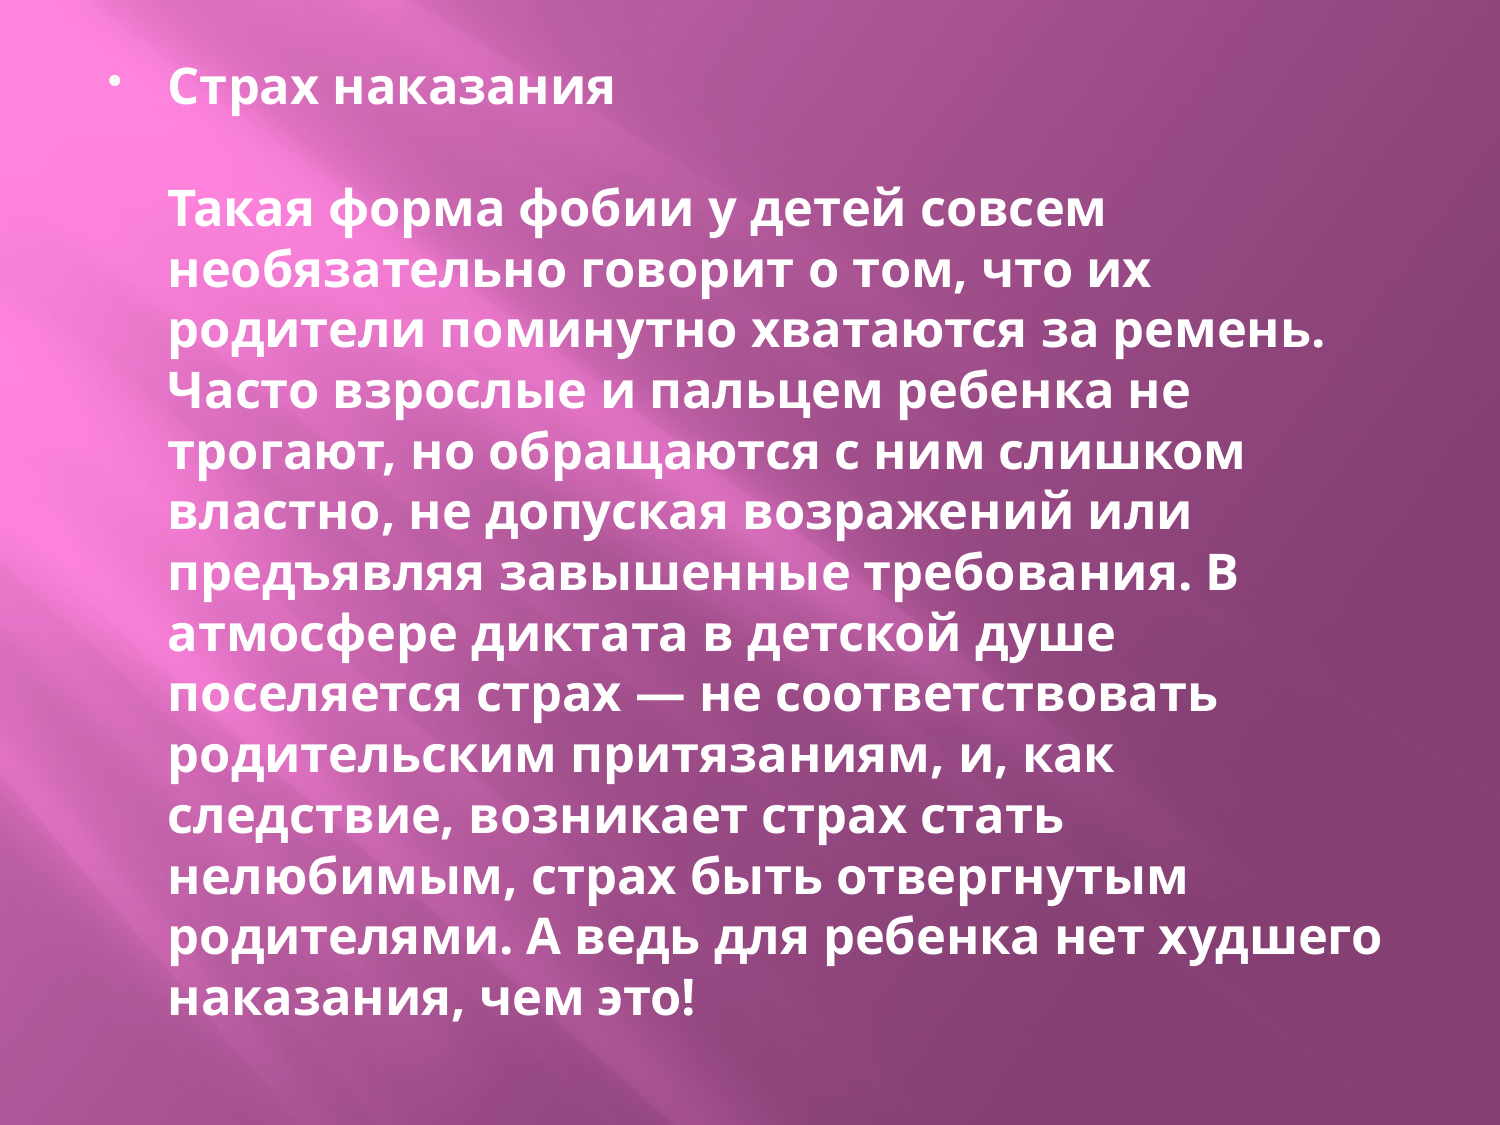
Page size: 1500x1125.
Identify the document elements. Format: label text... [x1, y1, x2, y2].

list Страх наказания Такая форма фобии у детей совсем необязательно говорит о том, что их родители поминутно хватаются за ремень. Часто взрослые и пальцем ребенка не трогают, но обращаются с ним слишком властно, не допуская возражений или предъявляя завышенные требования. В атмосфере диктата в детской душе поселяется страх — не соответствовать родительским притязаниям, и, как следствие, возникает страх стать нелюбимым, страх быть отвергнутым родителями. А ведь для ребенка нет худшего наказания, чем это! [75, 46, 1425, 1035]
